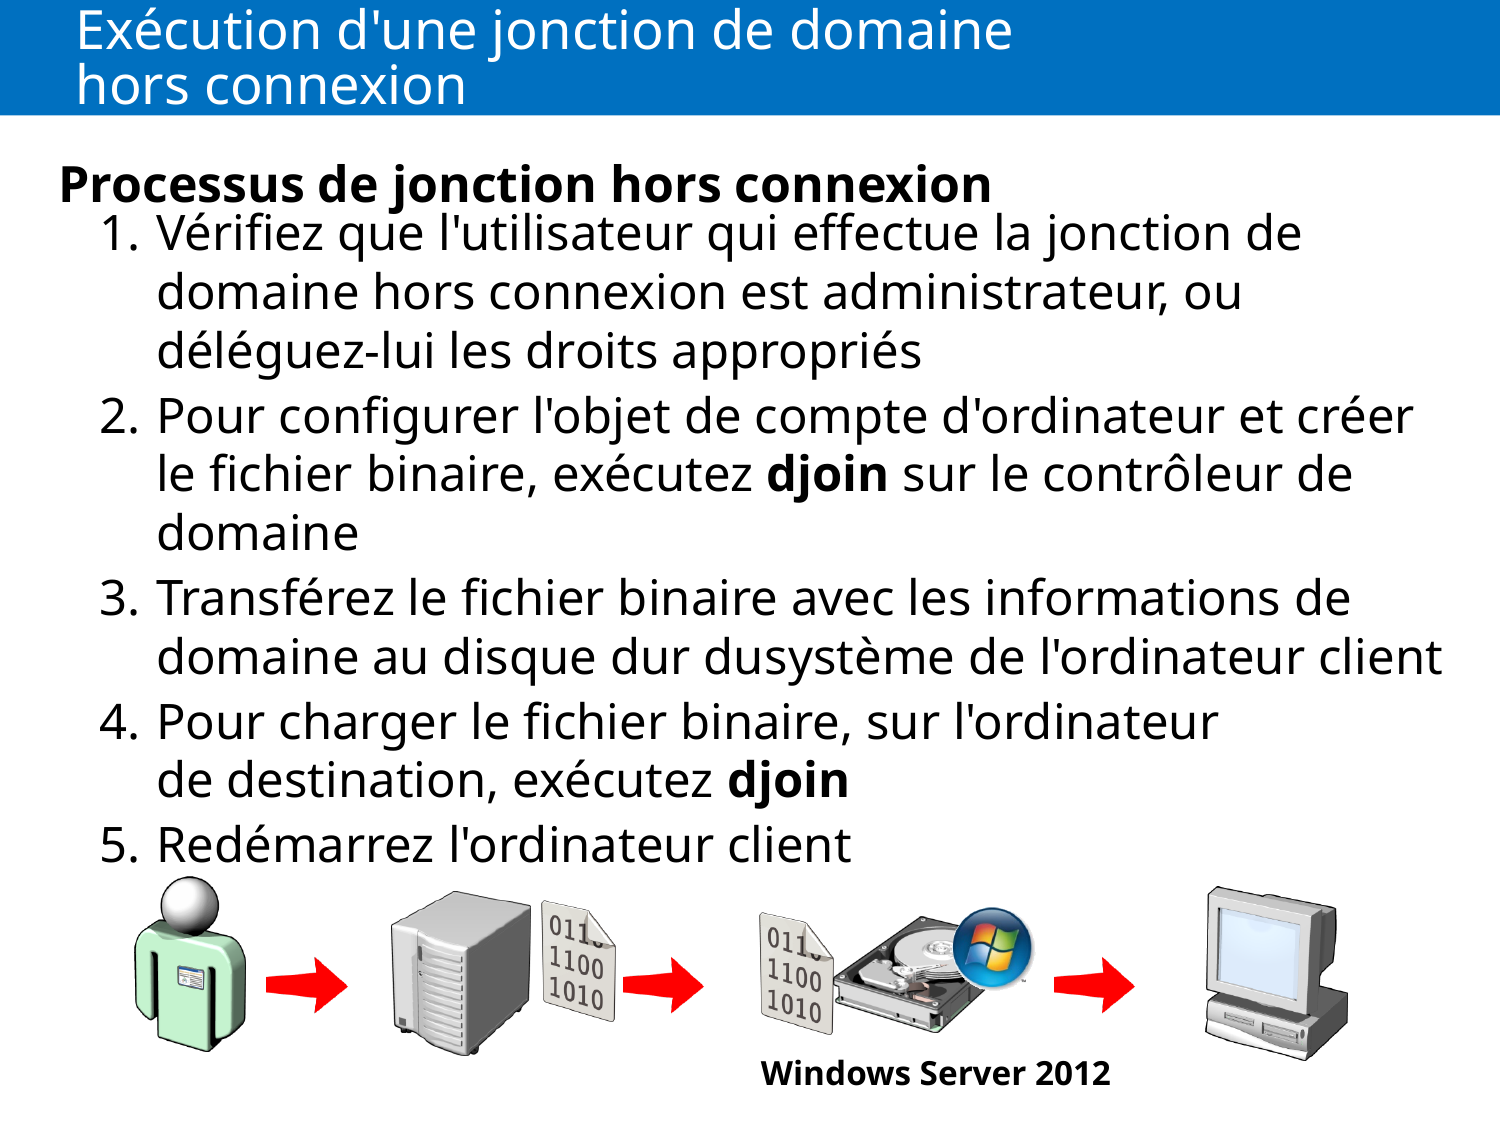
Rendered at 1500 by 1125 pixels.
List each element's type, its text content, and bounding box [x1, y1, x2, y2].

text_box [134, 876, 246, 1052]
text_box Vérifiez que l'utilisateur qui effectue la jonction de domaine hors connexion est administrateur, ou déléguez-lui les droits appropriés Pour configurer l'objet de compte d'ordinateur et créer le fichier binaire, exécutez djoin sur le contrôleur de domaine Transférez le fichier binaire avec les informations de domaine au disque dur dusystème de l'ordinateur client Pour charger le fichier binaire, sur l'ordinateur de destination, exécutez djoin Redémarrez l'ordinateur client [77, 236, 1471, 838]
picture [621, 953, 706, 1018]
picture [540, 899, 616, 1022]
text_box Processus de jonction hors connexion [36, 137, 1453, 751]
text_box Windows Server 2012 [724, 1044, 1148, 1100]
picture [1052, 953, 1137, 1018]
picture [759, 900, 1045, 1035]
title Exécution d'une jonction de domaine hors connexion [75, 0, 1351, 122]
picture [1205, 886, 1349, 1061]
picture [264, 953, 349, 1018]
picture [390, 891, 531, 1056]
